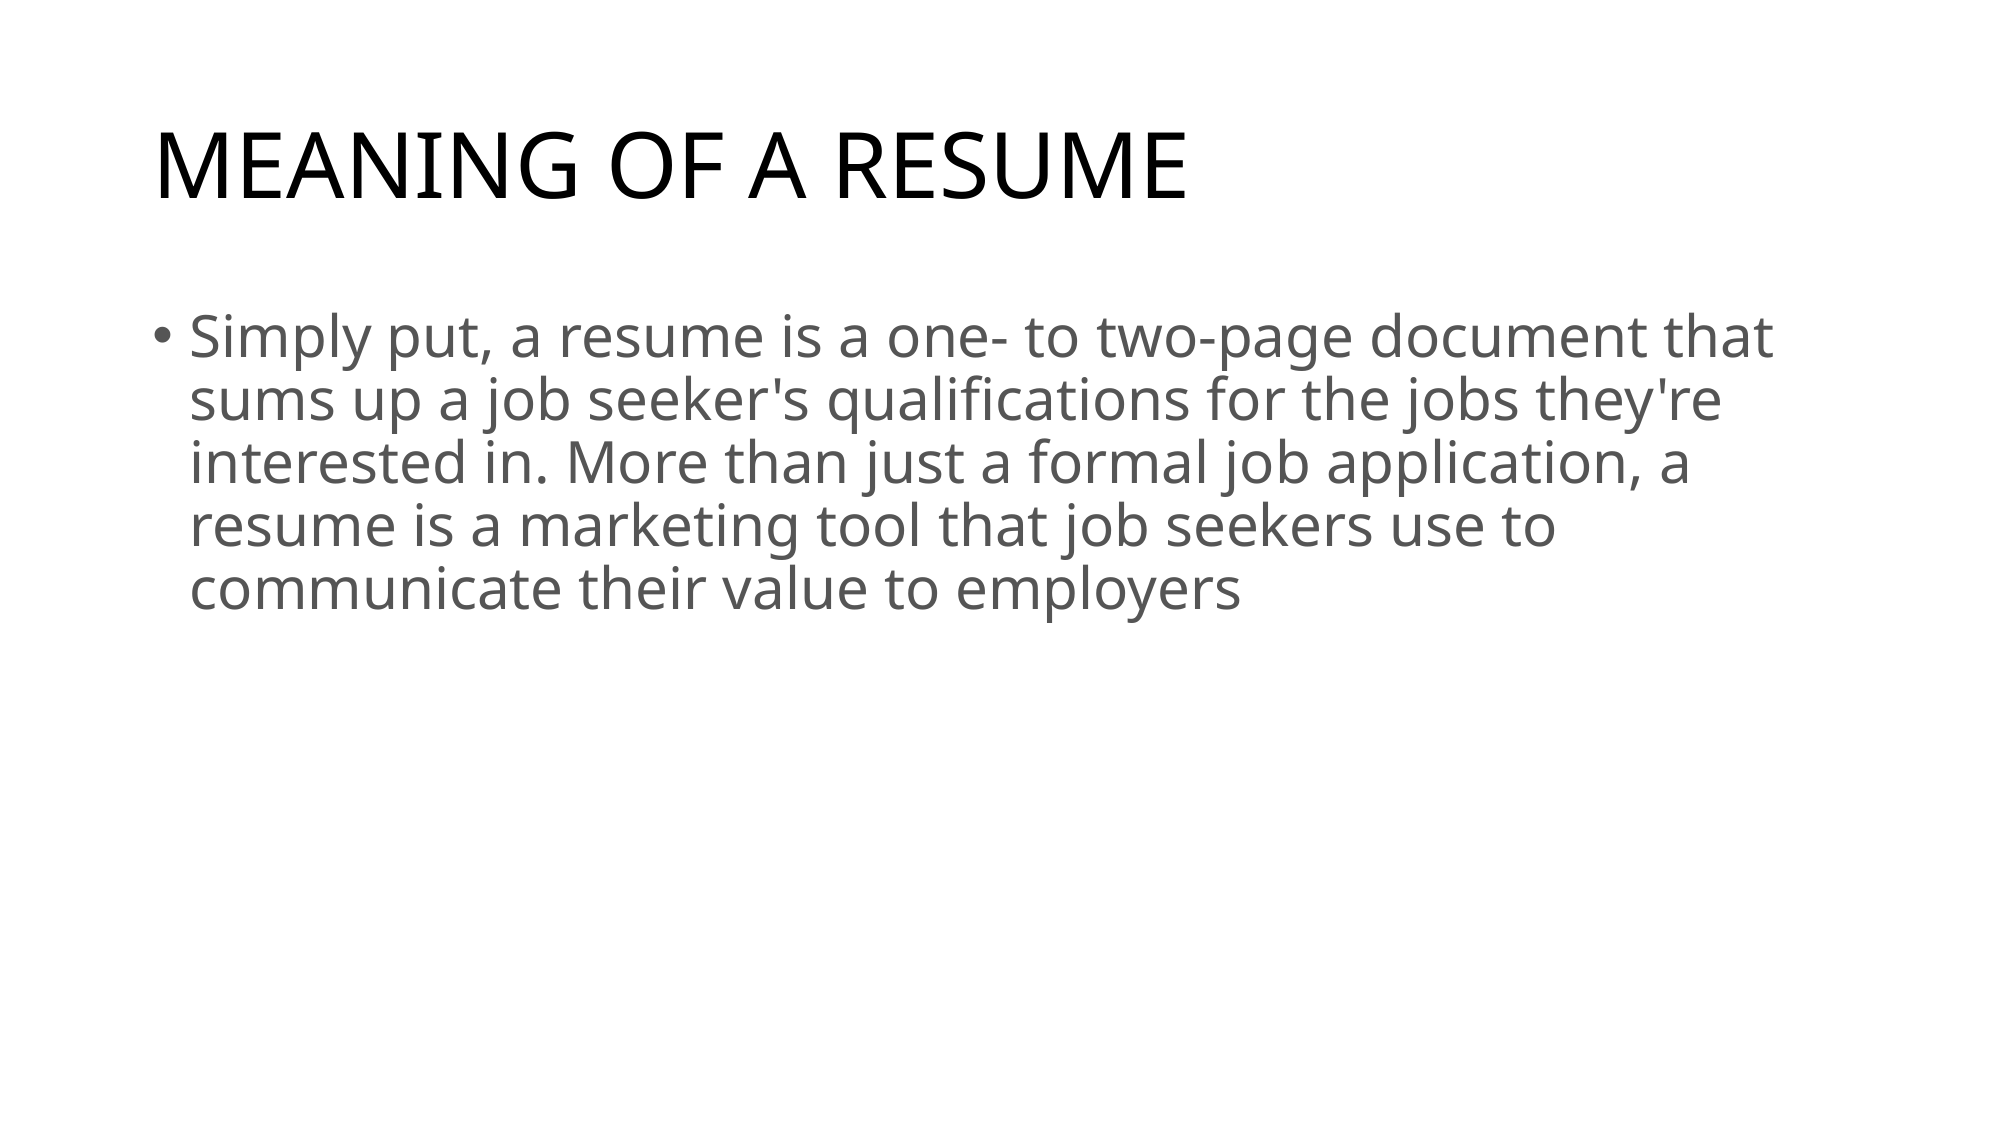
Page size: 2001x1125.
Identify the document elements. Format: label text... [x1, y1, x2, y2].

title MEANING OF A RESUME [137, 59, 1863, 278]
list Simply put, a resume is a one- to two-page document that sums up a job seeker's qualifications for the jobs they're interested in. More than just a formal job application, a resume is a marketing tool that job seekers use to communicate their value to employers [137, 299, 1863, 987]
